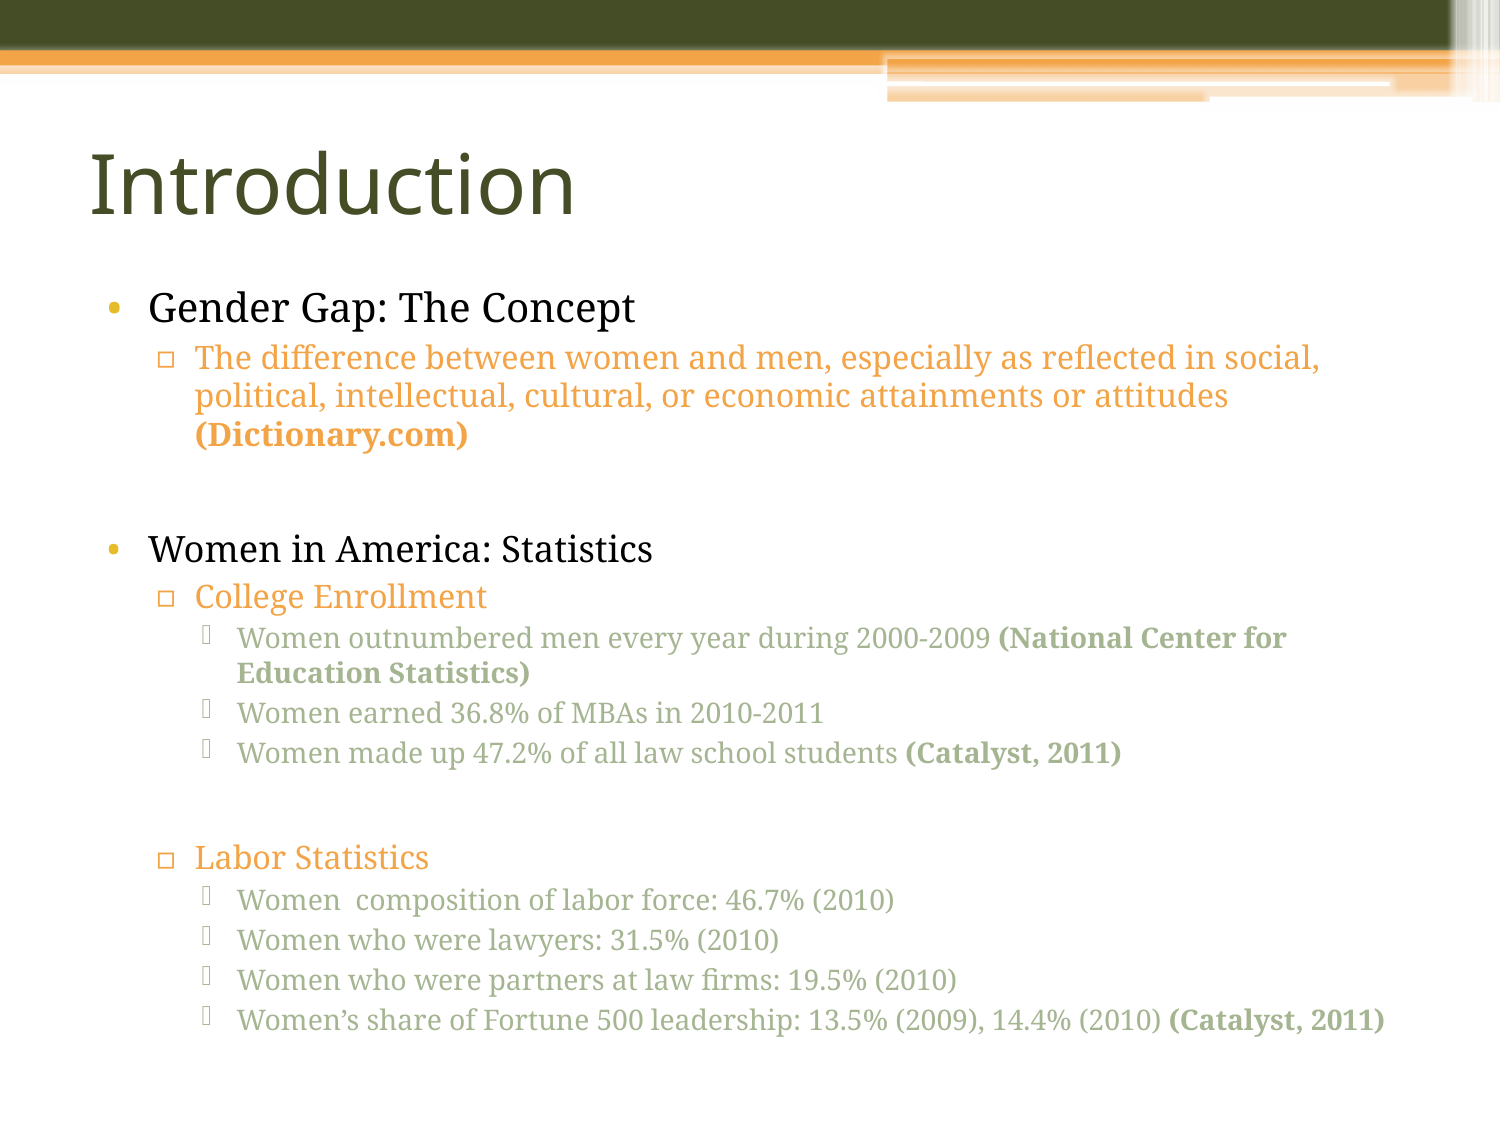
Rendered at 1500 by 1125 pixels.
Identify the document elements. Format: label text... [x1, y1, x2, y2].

title Introduction [75, 112, 1425, 250]
list Gender Gap: The Concept The difference between women and men, especially as reflected in social, political, intellectual, cultural, or economic attainments or attitudes (Dictionary.com) Women in America: Statistics College Enrollment Women outnumbered men every year during 2000-2009 (National Center for Education Statistics) Women earned 36.8% of MBAs in 2010-2011 Women made up 47.2% of all law school students (Catalyst, 2011) Labor Statistics Women composition of labor force: 46.7% (2010) Women who were lawyers: 31.5% (2010) Women who were partners at law firms: 19.5% (2010) Women’s share of Fortune 500 leadership: 13.5% (2009), 14.4% (2010) (Catalyst, 2011) [75, 275, 1425, 1079]
